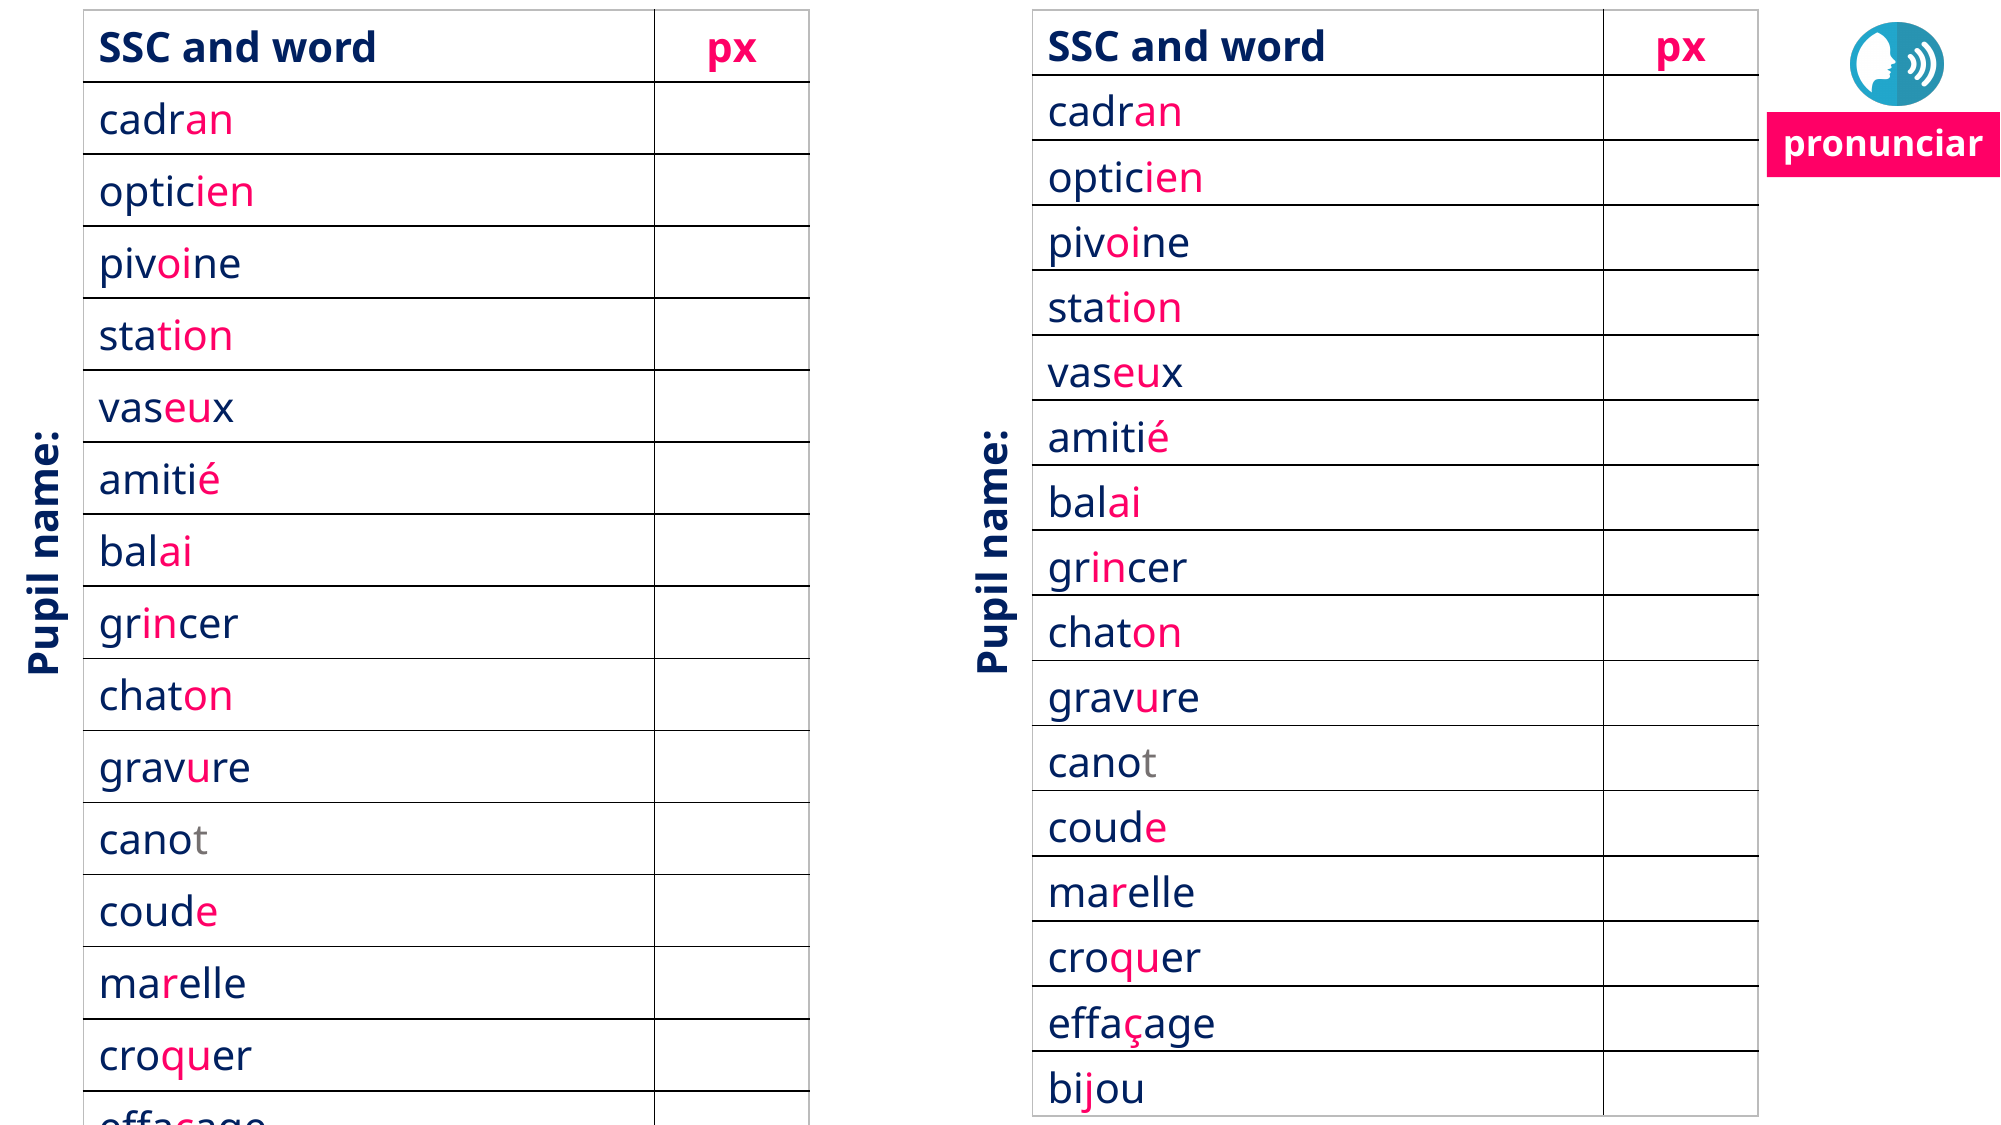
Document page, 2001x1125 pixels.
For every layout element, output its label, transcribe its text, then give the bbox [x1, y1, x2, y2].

title pronunciar [1766, 112, 2000, 178]
table_cell grincer [1033, 531, 1603, 594]
table_cell [655, 443, 808, 513]
table_cell chaton [1033, 596, 1603, 660]
table_cell [1604, 401, 1757, 464]
table_cell chaton [84, 659, 654, 730]
table_cell opticien [84, 155, 654, 225]
table_cell canot [84, 803, 654, 874]
table_cell vaseux [1033, 336, 1603, 399]
table_cell coude [1033, 791, 1603, 855]
text_box Pupil name: [957, 0, 1023, 692]
table_cell marelle [1033, 857, 1603, 920]
table_cell [1604, 661, 1757, 725]
table_cell opticien [1033, 141, 1603, 204]
table_cell [1604, 857, 1757, 920]
table_cell [655, 803, 808, 874]
table_cell [1604, 1052, 1757, 1115]
table_cell cadran [1033, 76, 1603, 139]
table_cell coude [84, 875, 654, 946]
table_cell [1604, 791, 1757, 855]
table_cell [655, 1092, 808, 1125]
table_cell effaçage [84, 1092, 654, 1125]
table_cell [655, 299, 808, 369]
table_cell [655, 947, 808, 1018]
table_cell [1604, 596, 1757, 660]
table_cell gravure [1033, 661, 1603, 725]
table_cell balai [84, 515, 654, 585]
table_cell [1604, 336, 1757, 399]
picture [1850, 22, 1944, 107]
table_cell gravure [84, 731, 654, 802]
table_cell [1604, 922, 1757, 985]
text_box Pupil name: [9, 0, 74, 693]
table_cell [655, 155, 808, 225]
table_cell station [1033, 271, 1603, 334]
table_cell marelle [84, 947, 654, 1018]
table_cell [655, 731, 808, 802]
table_cell [1604, 726, 1757, 790]
table_header px [655, 11, 808, 81]
table_cell canot [1033, 726, 1603, 790]
table_cell vaseux [84, 371, 654, 441]
table_cell pivoine [84, 227, 654, 297]
table_cell [655, 227, 808, 297]
table_cell [1604, 206, 1757, 269]
table_cell [1604, 271, 1757, 334]
table_cell [1604, 987, 1757, 1050]
table_header SSC and word [1033, 11, 1603, 74]
table_cell balai [1033, 466, 1603, 529]
table_cell [1604, 466, 1757, 529]
table_cell [1604, 531, 1757, 594]
table_cell [655, 875, 808, 946]
table_cell grincer [84, 587, 654, 658]
table_cell croquer [84, 1020, 654, 1090]
table_cell pivoine [1033, 206, 1603, 269]
table_header SSC and word [84, 11, 654, 81]
table_cell [655, 83, 808, 153]
table_cell bijou [1033, 1052, 1603, 1115]
table_cell [655, 1020, 808, 1090]
table_cell amitié [84, 443, 654, 513]
table_cell croquer [1033, 922, 1603, 985]
table_cell [1604, 141, 1757, 204]
table_cell [655, 515, 808, 585]
table_cell [655, 587, 808, 658]
table_cell effaçage [1033, 987, 1603, 1050]
table_cell [655, 659, 808, 730]
table_cell [1604, 76, 1757, 139]
table_cell [655, 371, 808, 441]
table_cell cadran [84, 83, 654, 153]
table_cell station [84, 299, 654, 369]
table_header px [1604, 11, 1757, 74]
table_cell amitié [1033, 401, 1603, 464]
